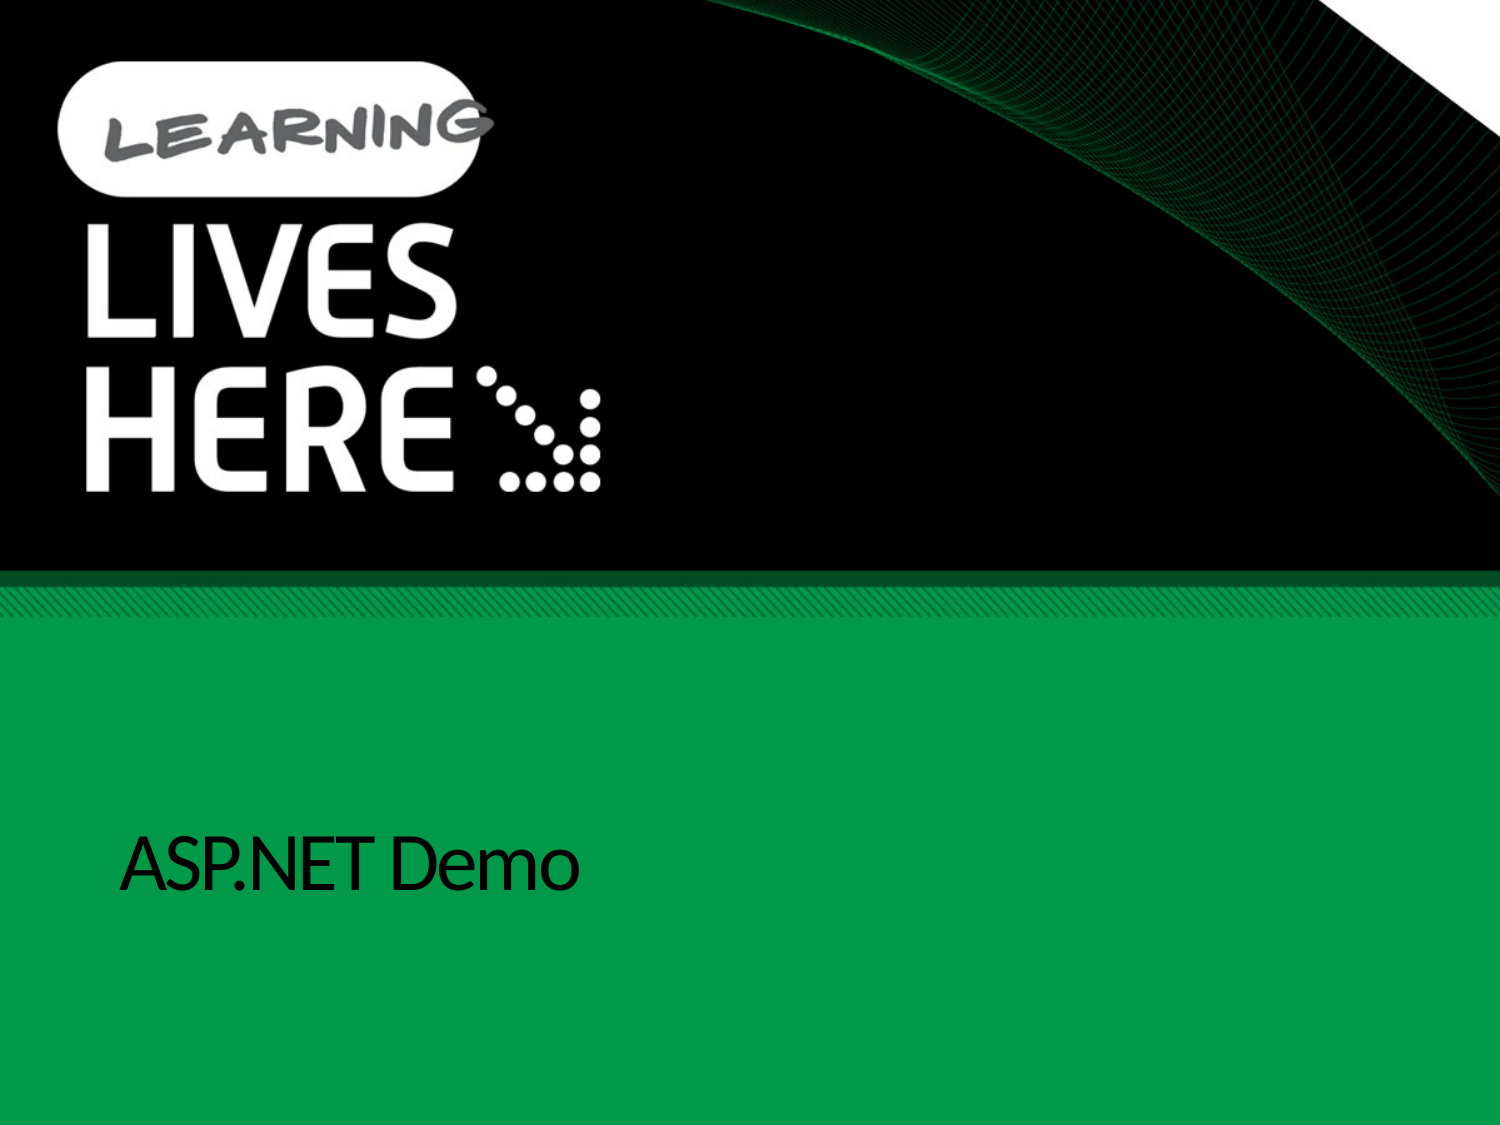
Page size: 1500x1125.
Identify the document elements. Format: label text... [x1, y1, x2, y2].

title ASP.NET Demo [119, 818, 1375, 943]
picture [0, 0, 1500, 1125]
